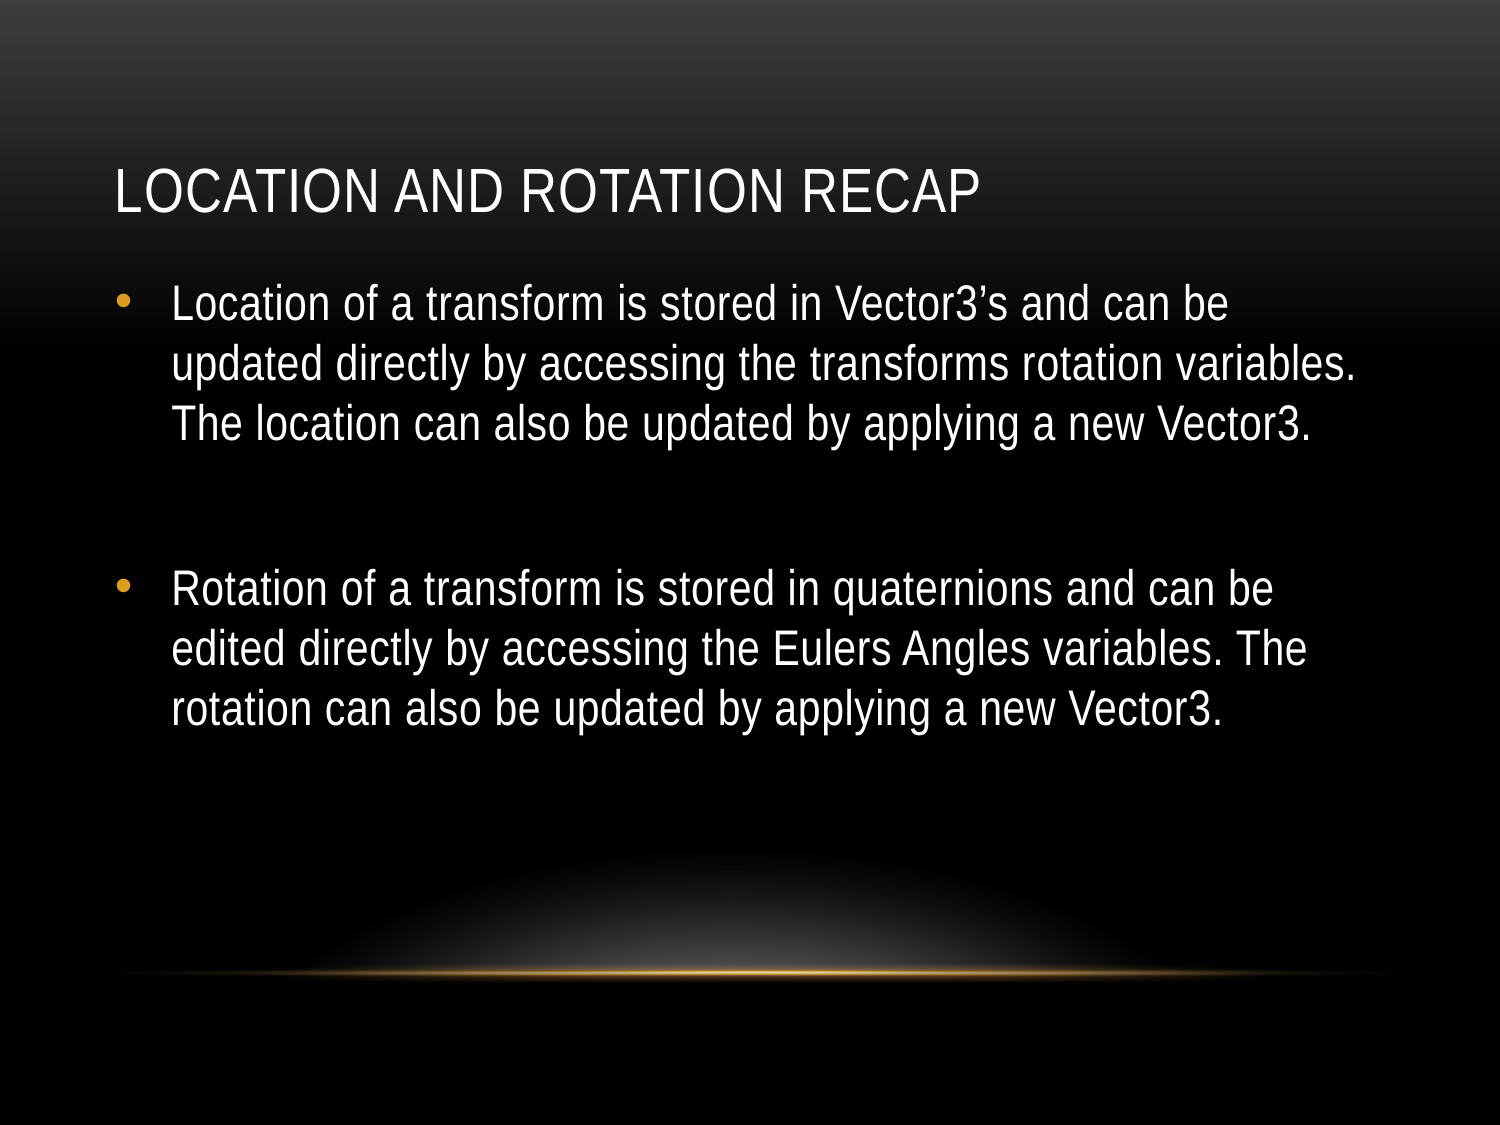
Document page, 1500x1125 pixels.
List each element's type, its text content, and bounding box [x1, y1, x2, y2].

title Location and Rotation Recap [99, 45, 1400, 233]
list Location of a transform is stored in Vector3’s and can be updated directly by accessing the transforms rotation variables. The location can also be updated by applying a new Vector3. Rotation of a transform is stored in quaternions and can be edited directly by accessing the Eulers Angles variables. The rotation can also be updated by applying a new Vector3. [99, 262, 1400, 938]
picture [0, 0, 1500, 1125]
